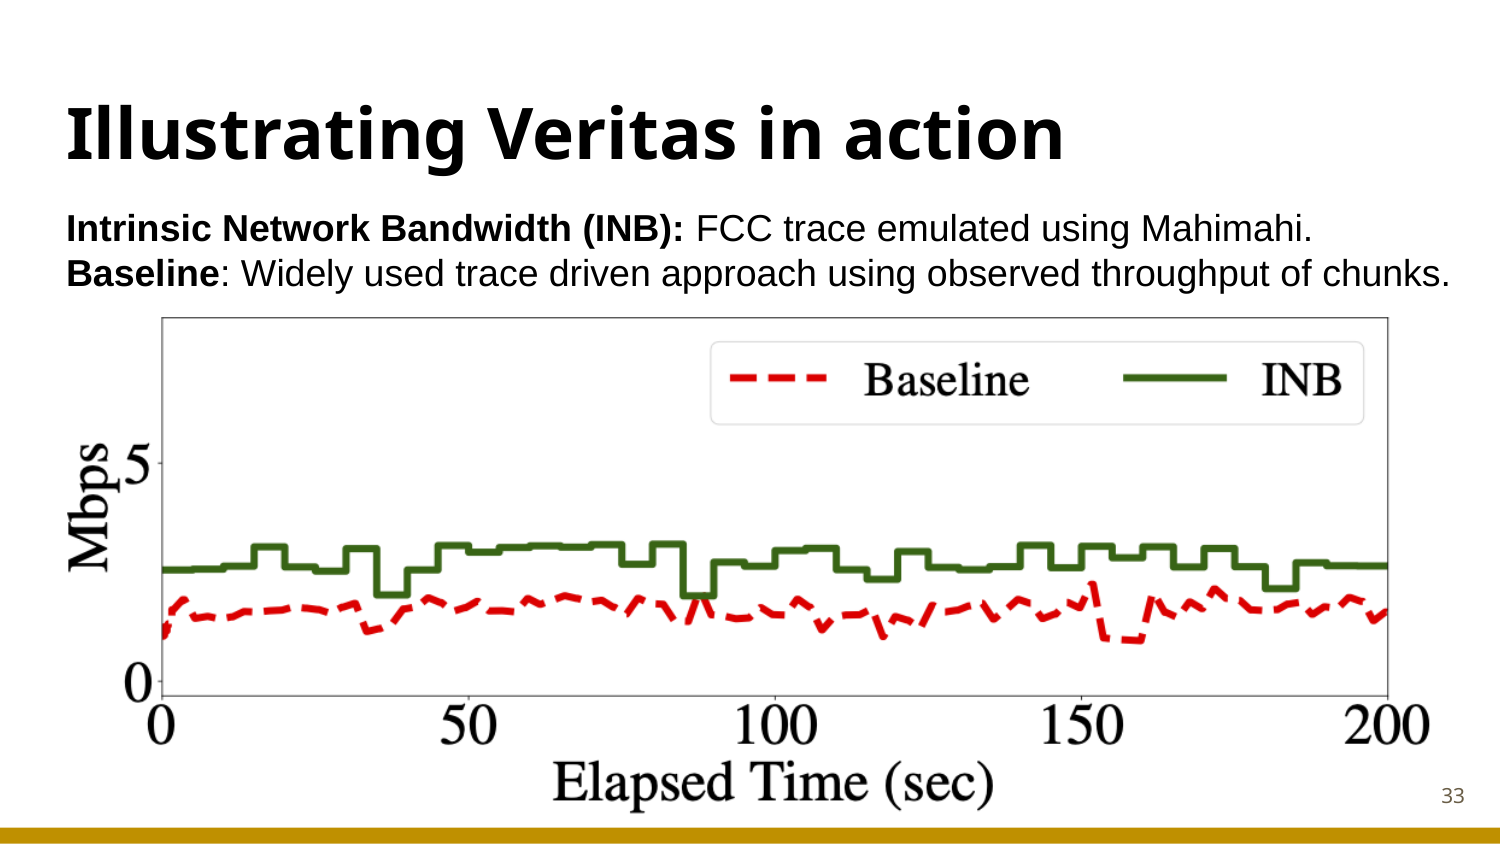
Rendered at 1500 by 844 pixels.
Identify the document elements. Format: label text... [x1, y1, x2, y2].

text_box Intrinsic Network Bandwidth (INB): FCC trace emulated using Mahimahi. Baseline: Widely used trace driven approach using observed throughput of chunks. [51, 188, 1480, 309]
title Illustrating Veritas in action [51, 72, 1449, 188]
slide_number ‹#› [1389, 764, 1480, 830]
picture [60, 309, 1440, 822]
